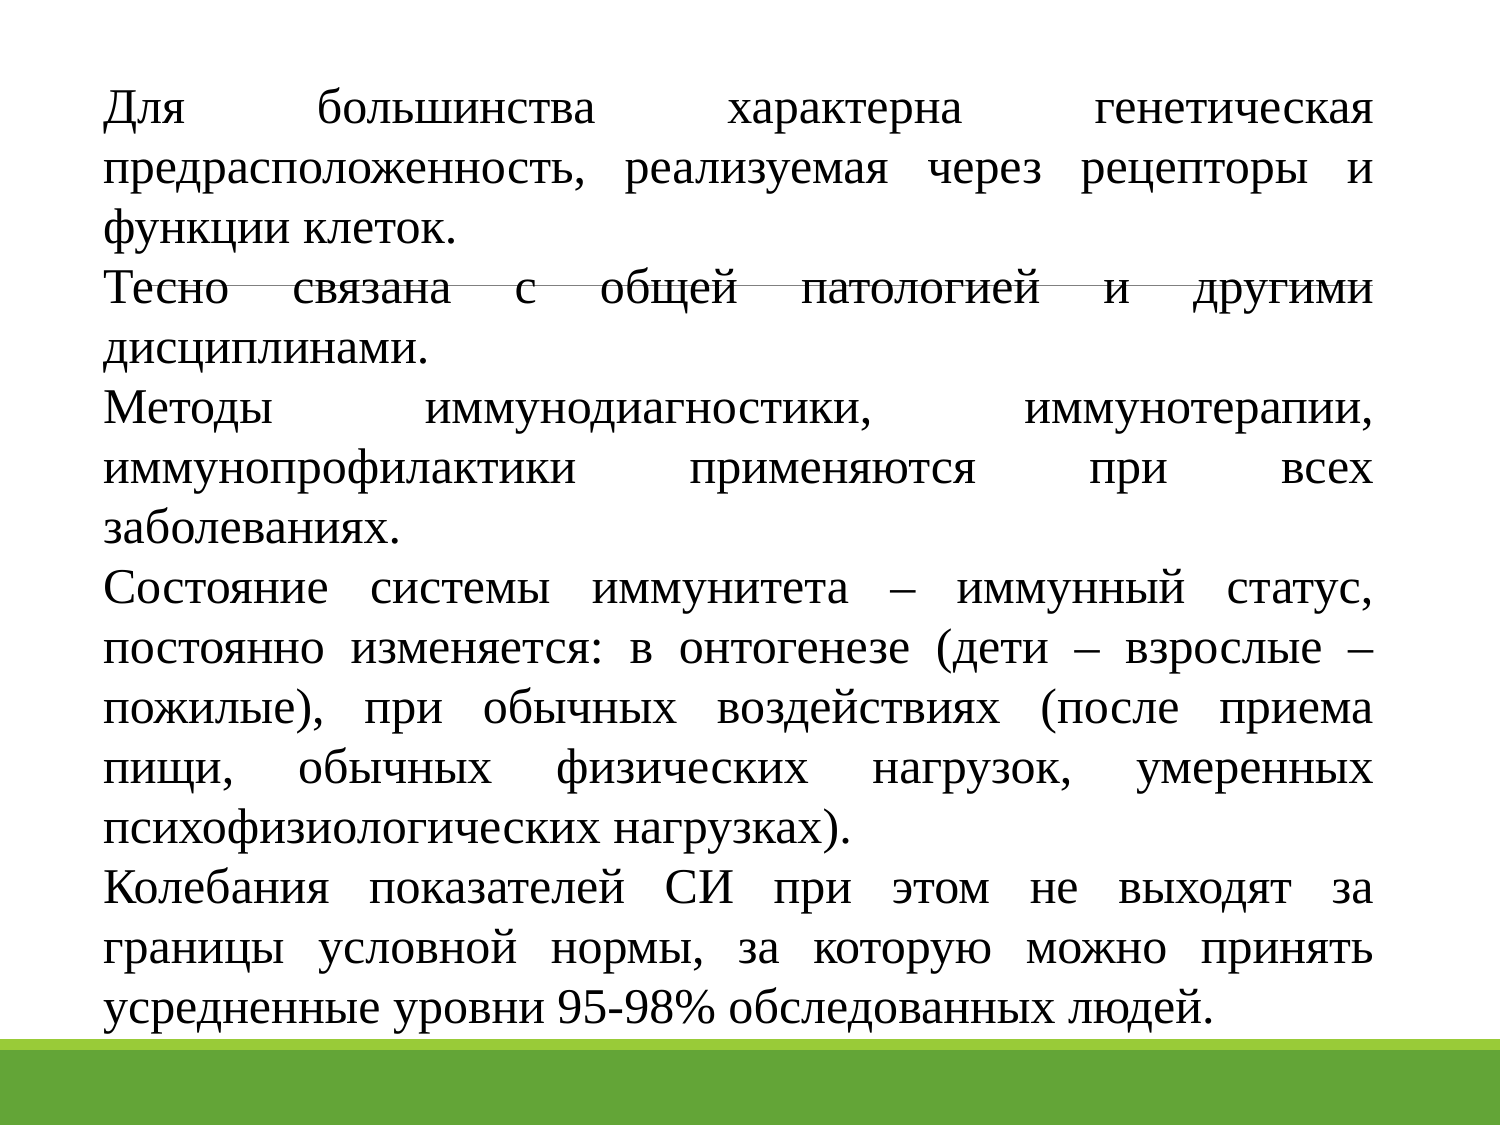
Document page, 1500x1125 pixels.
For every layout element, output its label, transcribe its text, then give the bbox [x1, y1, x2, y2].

text_box Для большинства характерна генетическая предрасположен­ность, реализуемая через рецепторы и функции клеток. Тесно связана с общей патологией и другими дисциплинами. Методы иммунодиагностики, иммунотерапии, иммунопрофилактики применяются при всех заболеваниях. Состояние системы иммунитета – иммунный статус, постоянно изменяется: в онтогенезе (дети – взрослые – пожилые), при обычных воздействиях (после приема пищи, обычных физических нагрузок, умеренных психофизиологических нагрузках). Колебания показателей СИ при этом не выходят за границы условной нормы, за которую можно принять усредненные уровни 95-98% обследованных людей. [88, 66, 1389, 1042]
list [150, 302, 1500, 1125]
